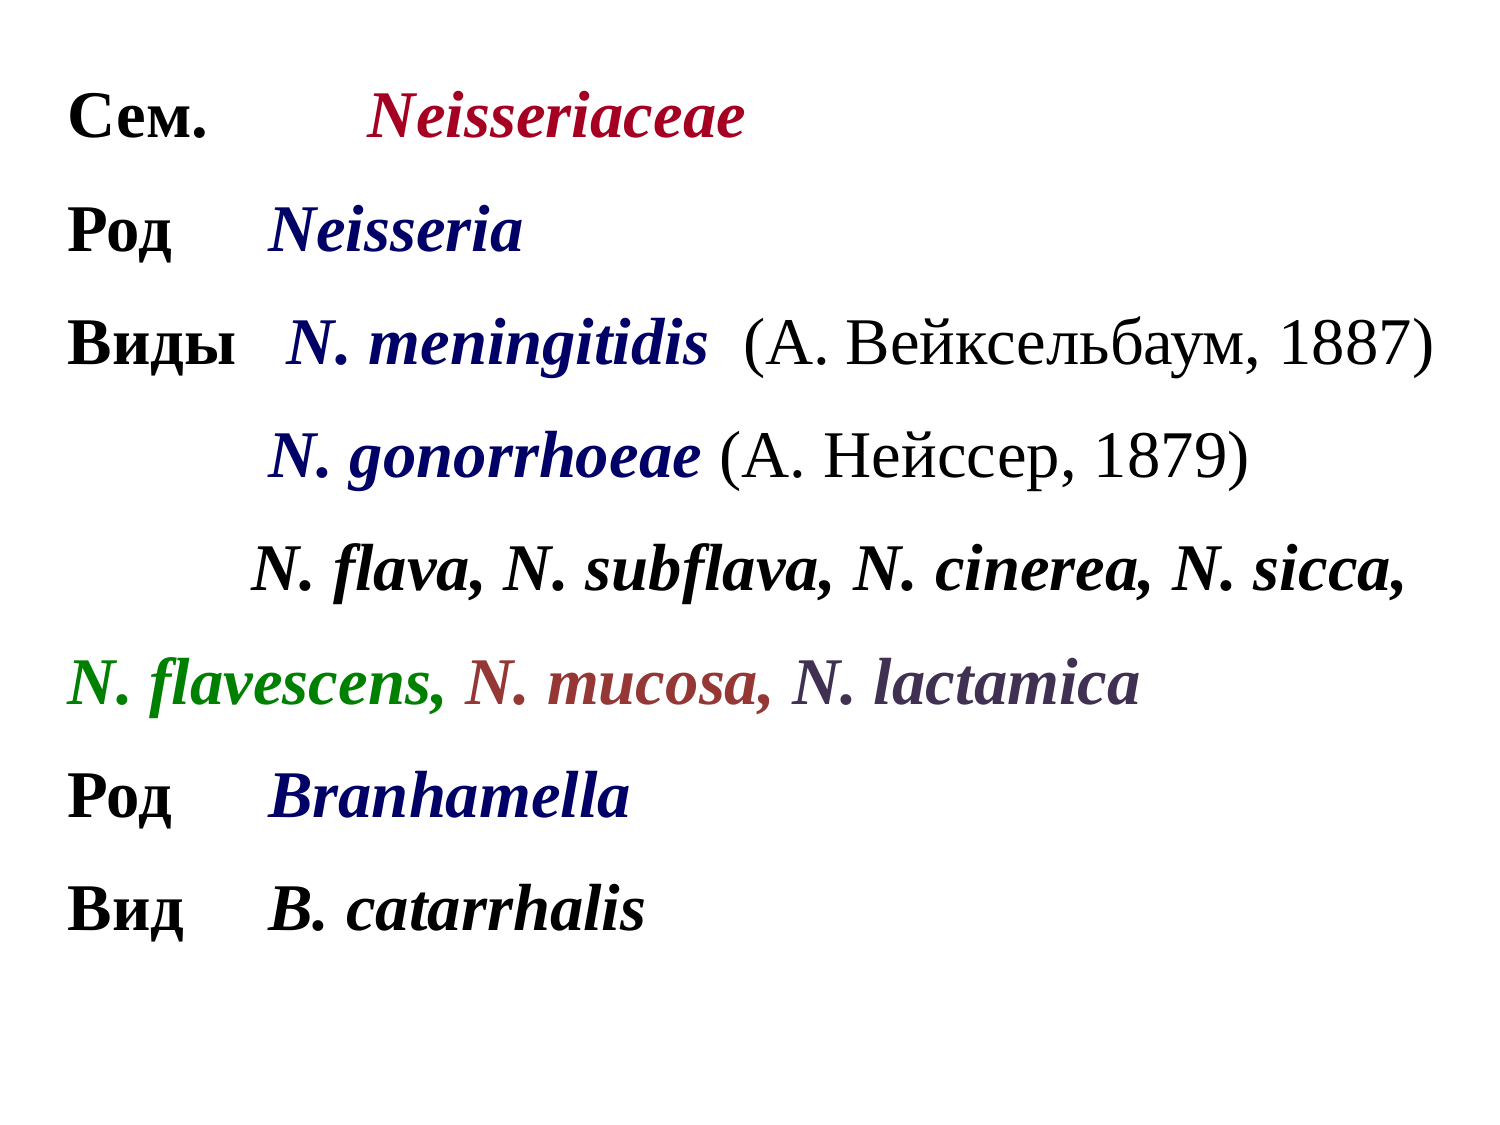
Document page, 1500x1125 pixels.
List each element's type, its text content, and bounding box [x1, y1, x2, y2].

text_box Сем. Neisseriaceae Род Neisseria Виды N. meningitidis (А. Вейксельбаум, 1887) N. gonorrhoeae (А. Нейссер, 1879) N. flava, N. subflava, N. cinerea, N. sicca, N. flavescens, N. mucosa, N. lactamica Род Branhamella Вид B. catarrhalis [53, 63, 1483, 952]
